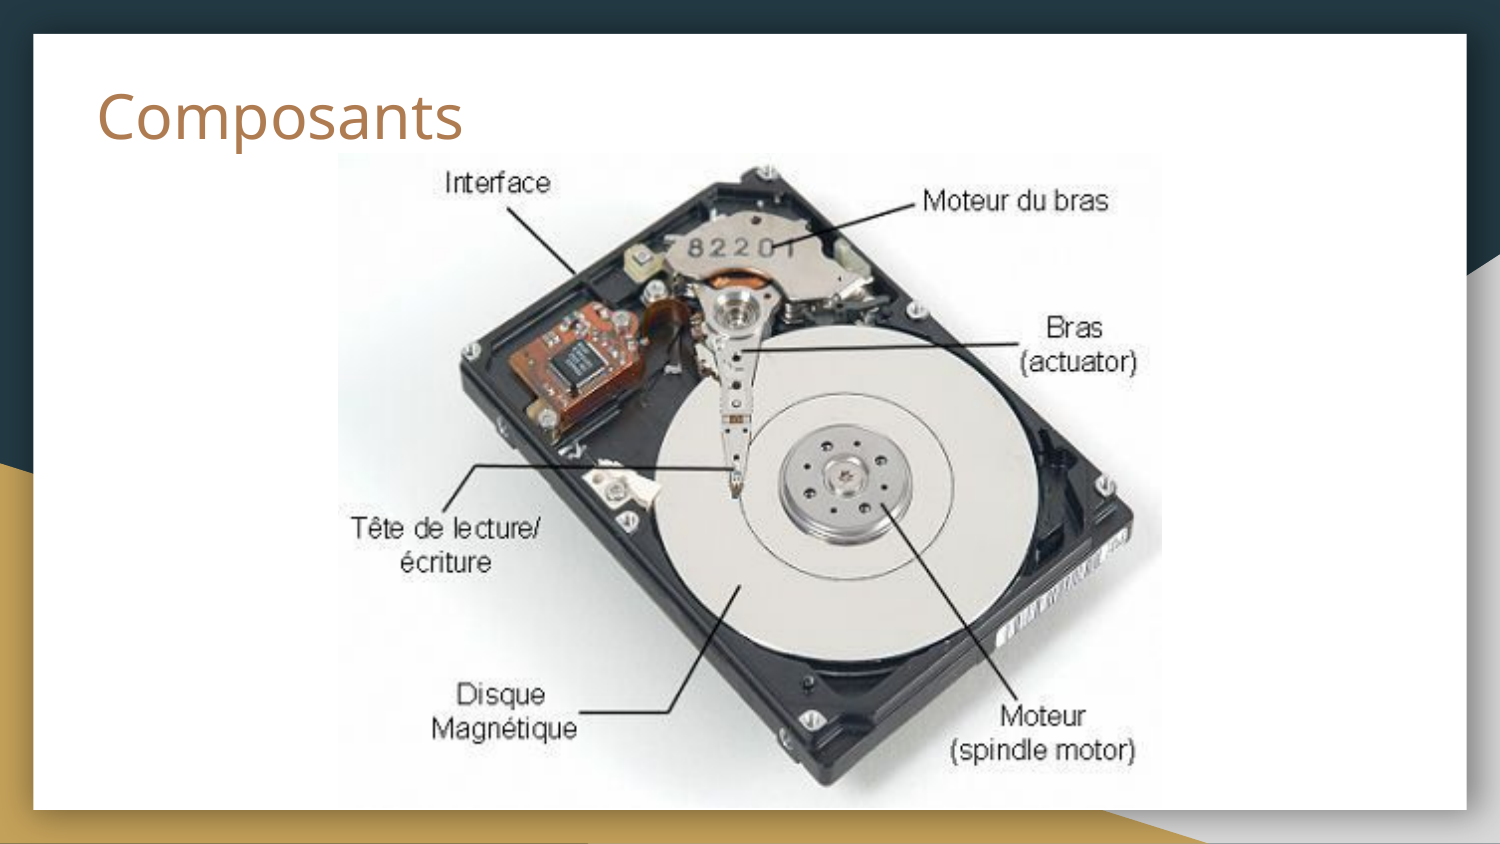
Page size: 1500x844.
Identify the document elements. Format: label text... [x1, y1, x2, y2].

picture [337, 153, 1162, 809]
title Composants [81, 62, 1313, 219]
